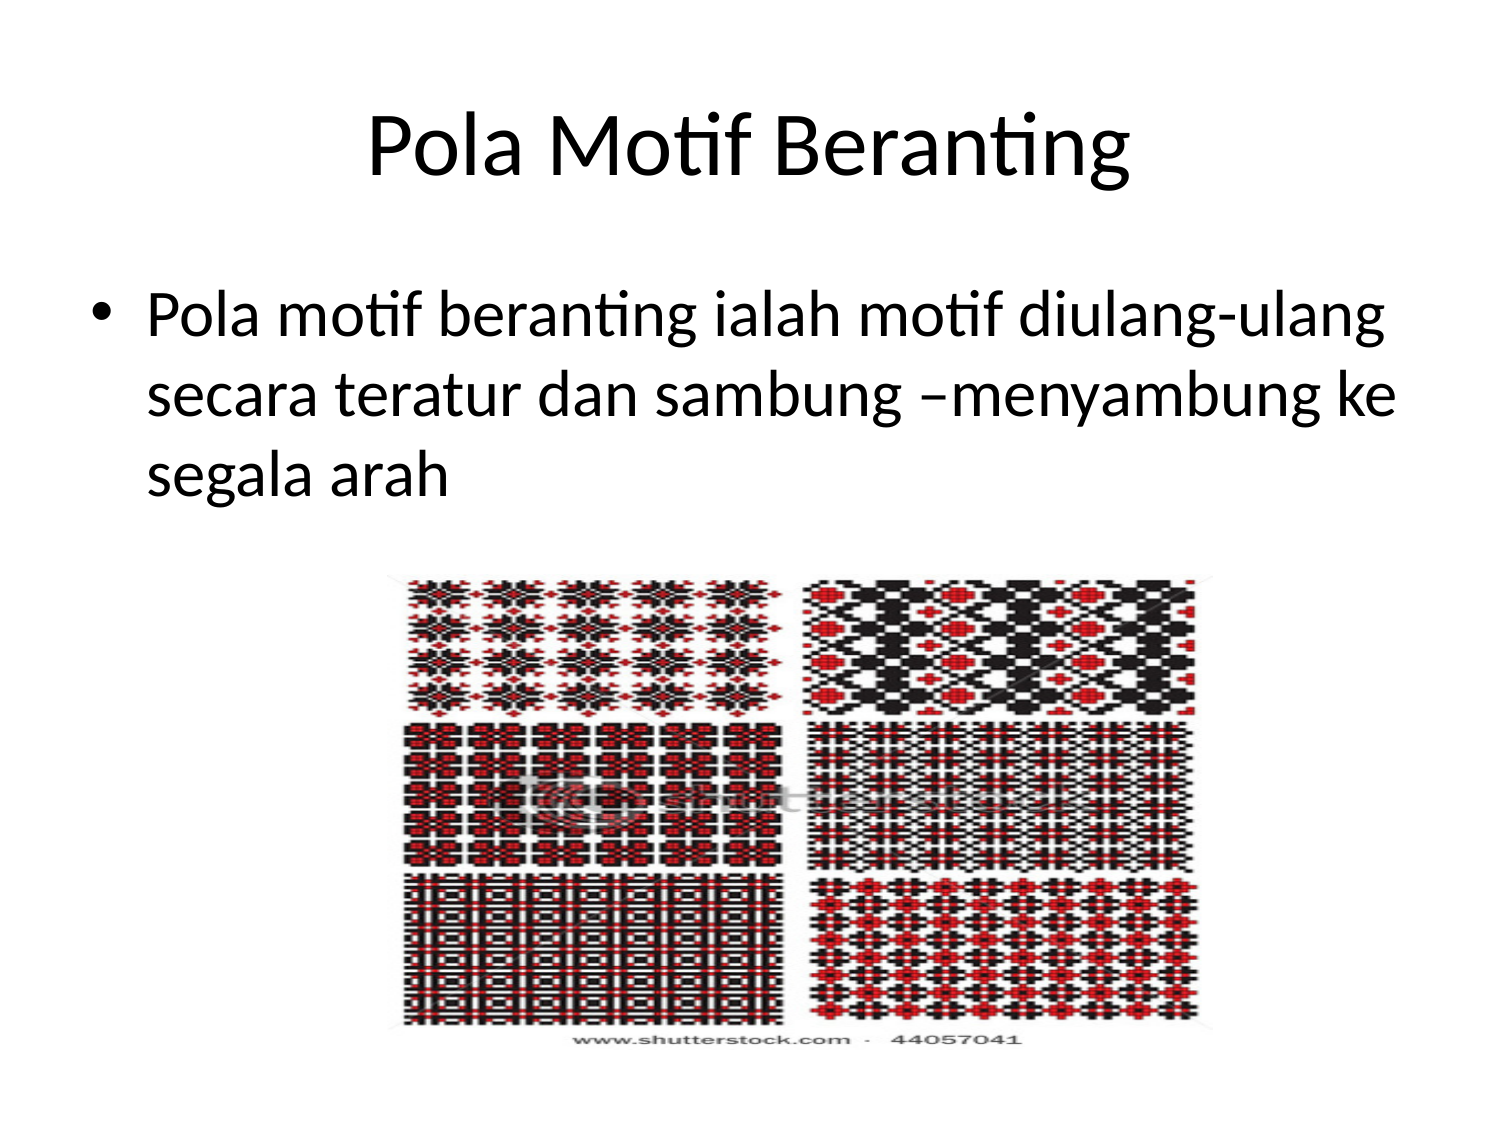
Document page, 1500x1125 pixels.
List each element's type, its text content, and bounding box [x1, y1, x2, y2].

picture [387, 574, 1213, 1051]
list Pola motif beranting ialah motif diulang-ulang secara teratur dan sambung –menyambung ke segala arah [75, 262, 1425, 1005]
title Pola Motif Beranting [75, 45, 1425, 233]
